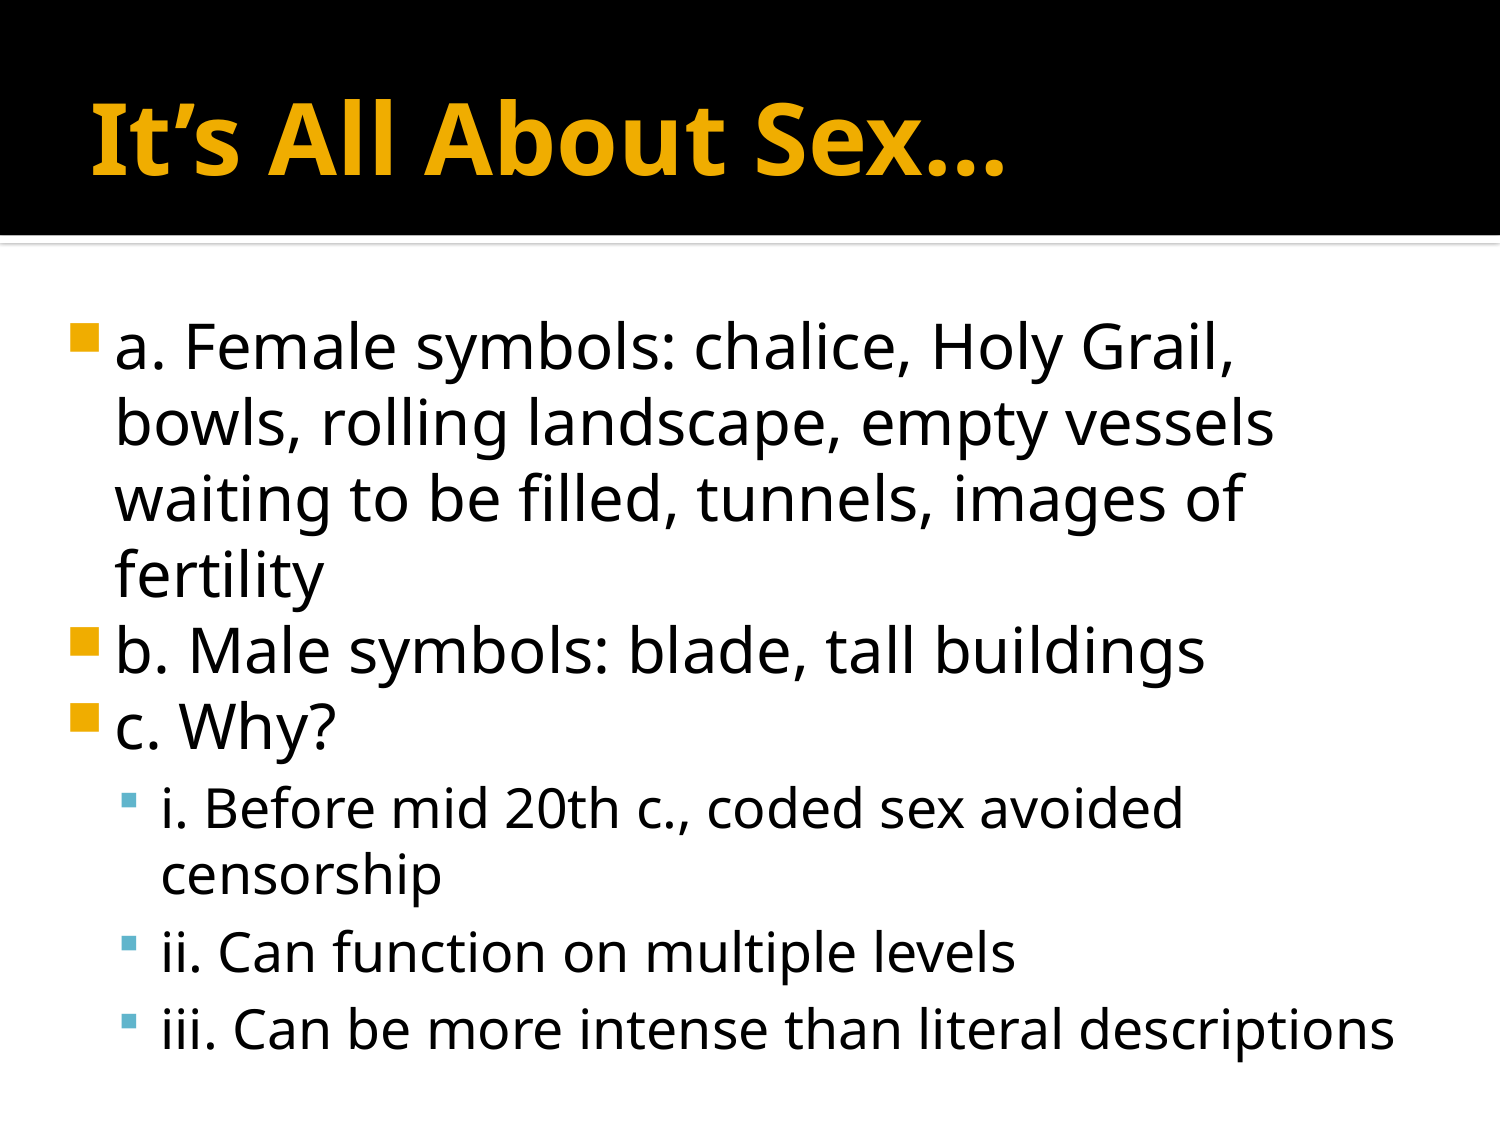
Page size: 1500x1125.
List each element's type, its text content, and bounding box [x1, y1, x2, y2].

list a. Female symbols: chalice, Holy Grail, bowls, rolling landscape, empty vessels waiting to be filled, tunnels, images of fertility b. Male symbols: blade, tall buildings c. Why? i. Before mid 20th c., coded sex avoided censorship ii. Can function on multiple levels iii. Can be more intense than literal descriptions [37, 291, 1425, 1125]
title It’s All About Sex… [75, 25, 1425, 231]
